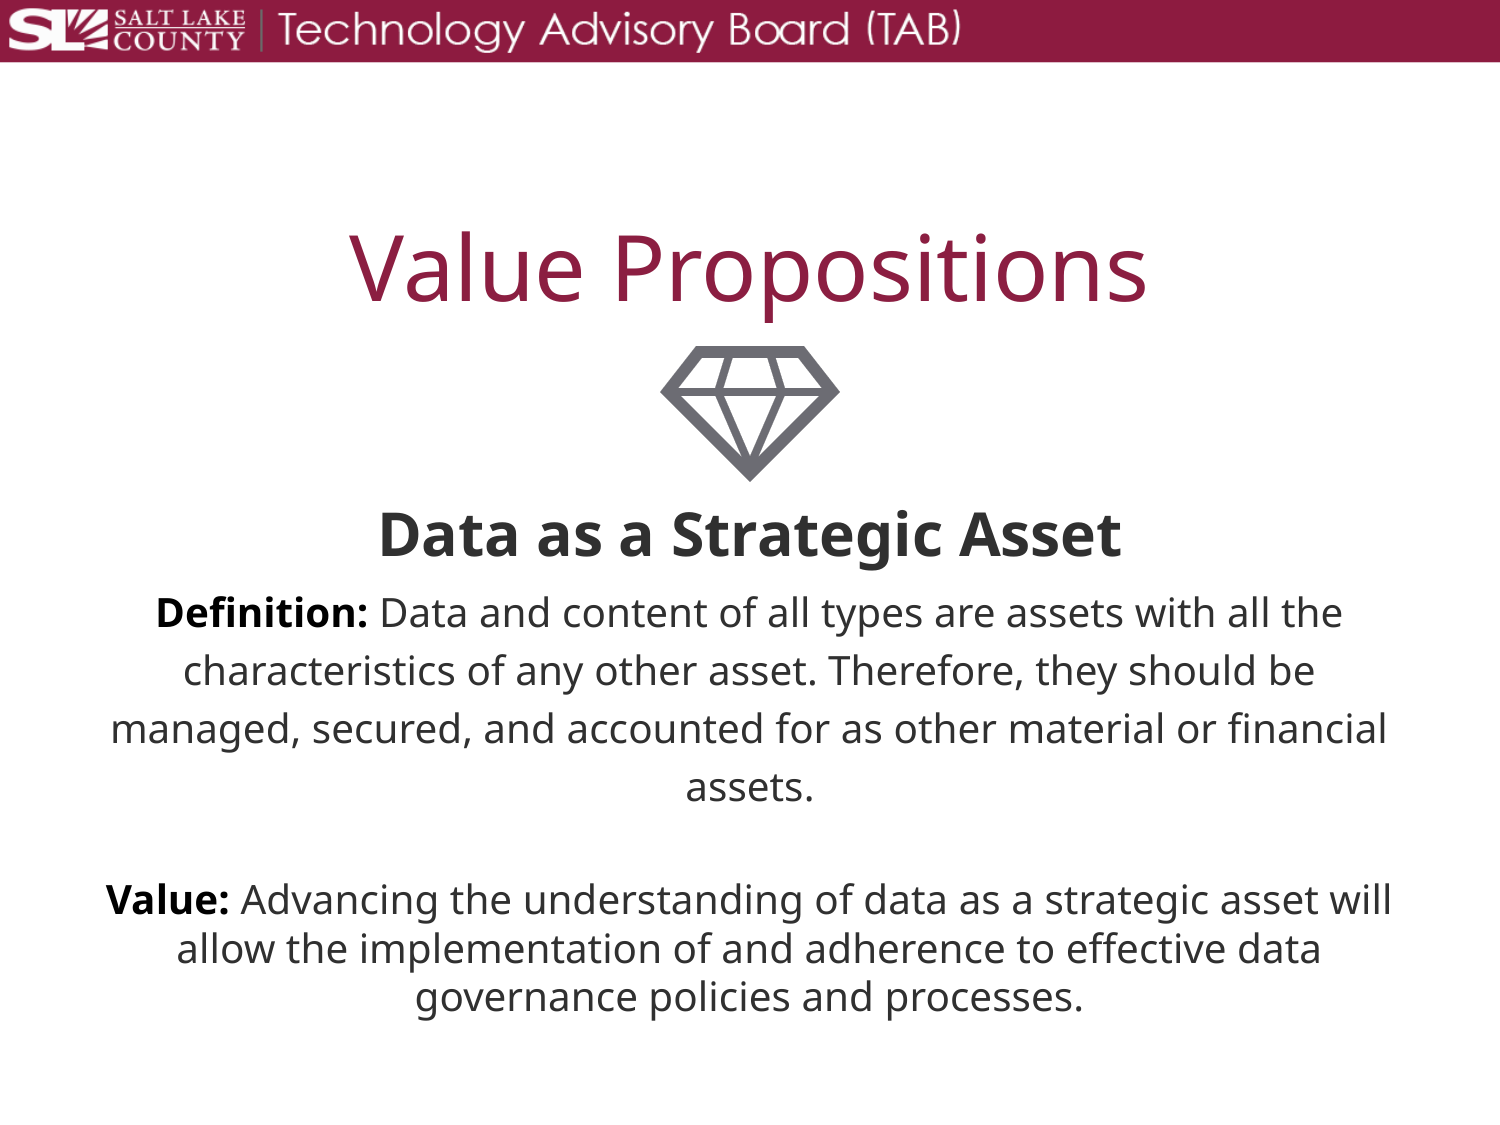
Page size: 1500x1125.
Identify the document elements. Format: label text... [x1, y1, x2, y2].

text_box Value Propositions [74, 193, 1425, 336]
text_box Data as a Strategic Asset Definition: Data and content of all types are assets with all the characteristics of any other asset. Therefore, they should be managed, secured, and accounted for as other material or financial assets. Value: Advancing the understanding of data as a strategic asset will allow the implementation of and adherence to effective data governance policies and processes. [74, 488, 1425, 1032]
picture [0, 0, 1500, 1125]
